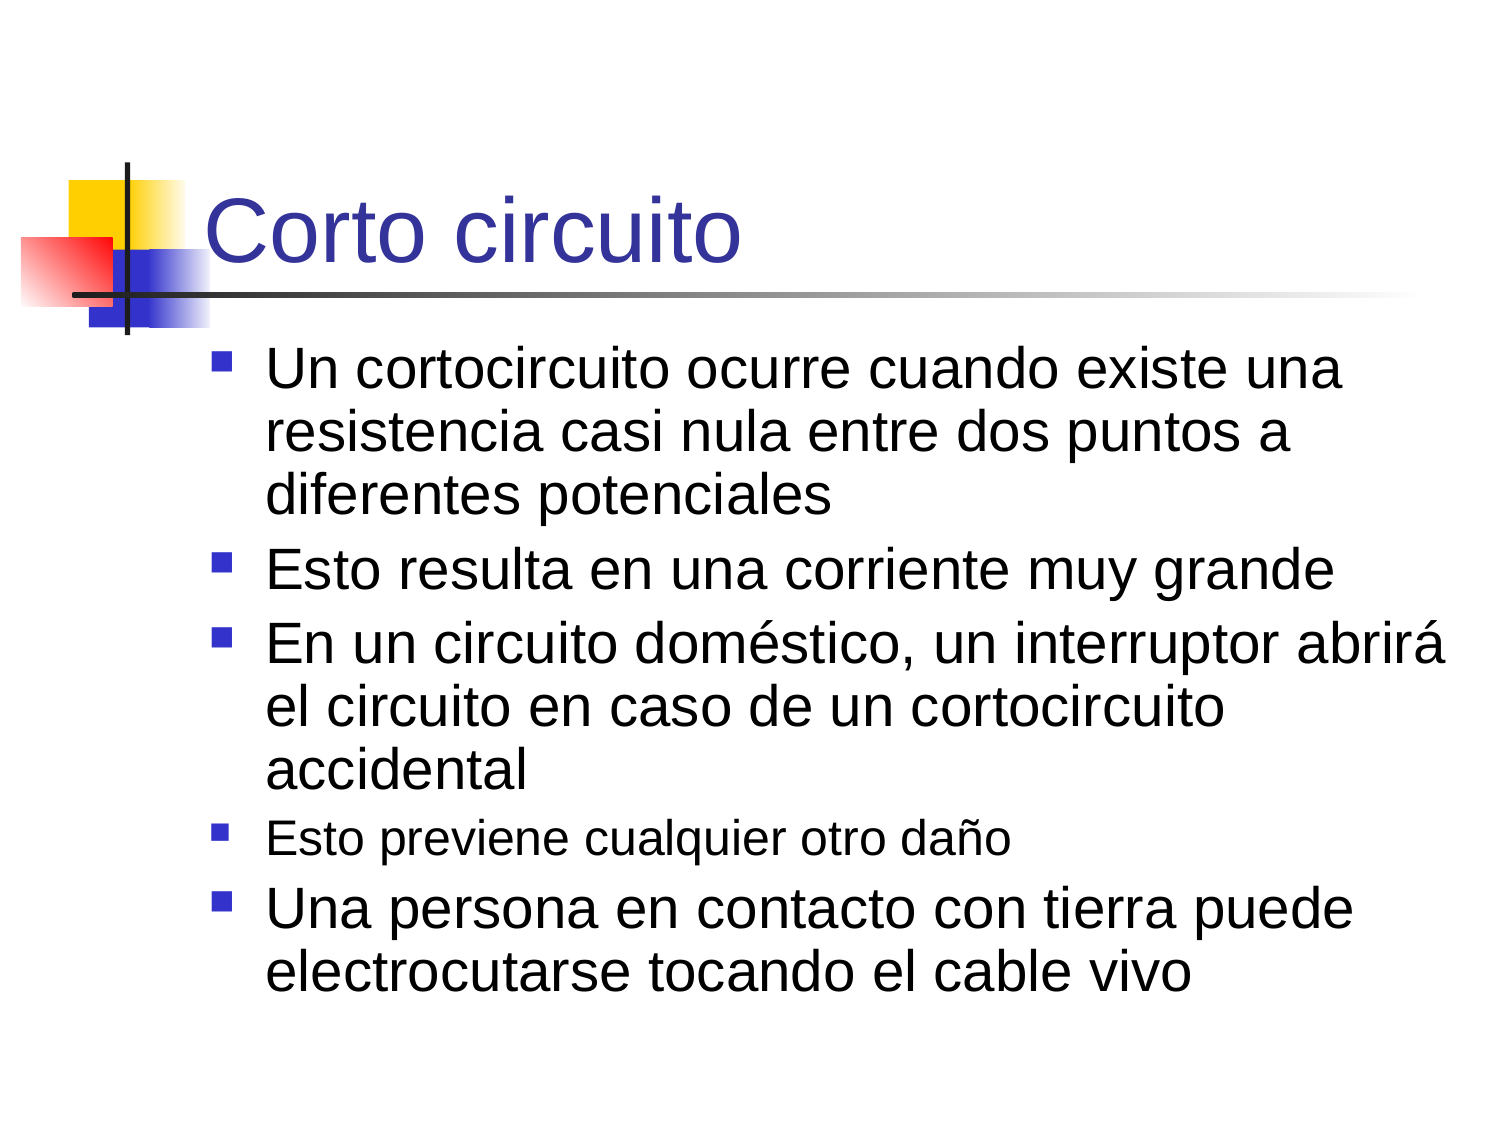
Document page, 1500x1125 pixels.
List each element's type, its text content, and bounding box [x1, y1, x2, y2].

title Corto circuito [188, 101, 1468, 289]
list Un cortocircuito ocurre cuando existe una resistencia casi nula entre dos puntos a diferentes potenciales Esto resulta en una corriente muy grande En un circuito doméstico, un interruptor abrirá el circuito en caso de un cortocircuito accidental Esto previene cualquier otro daño Una persona en contacto con tierra puede electrocutarse tocando el cable vivo [193, 331, 1469, 1006]
